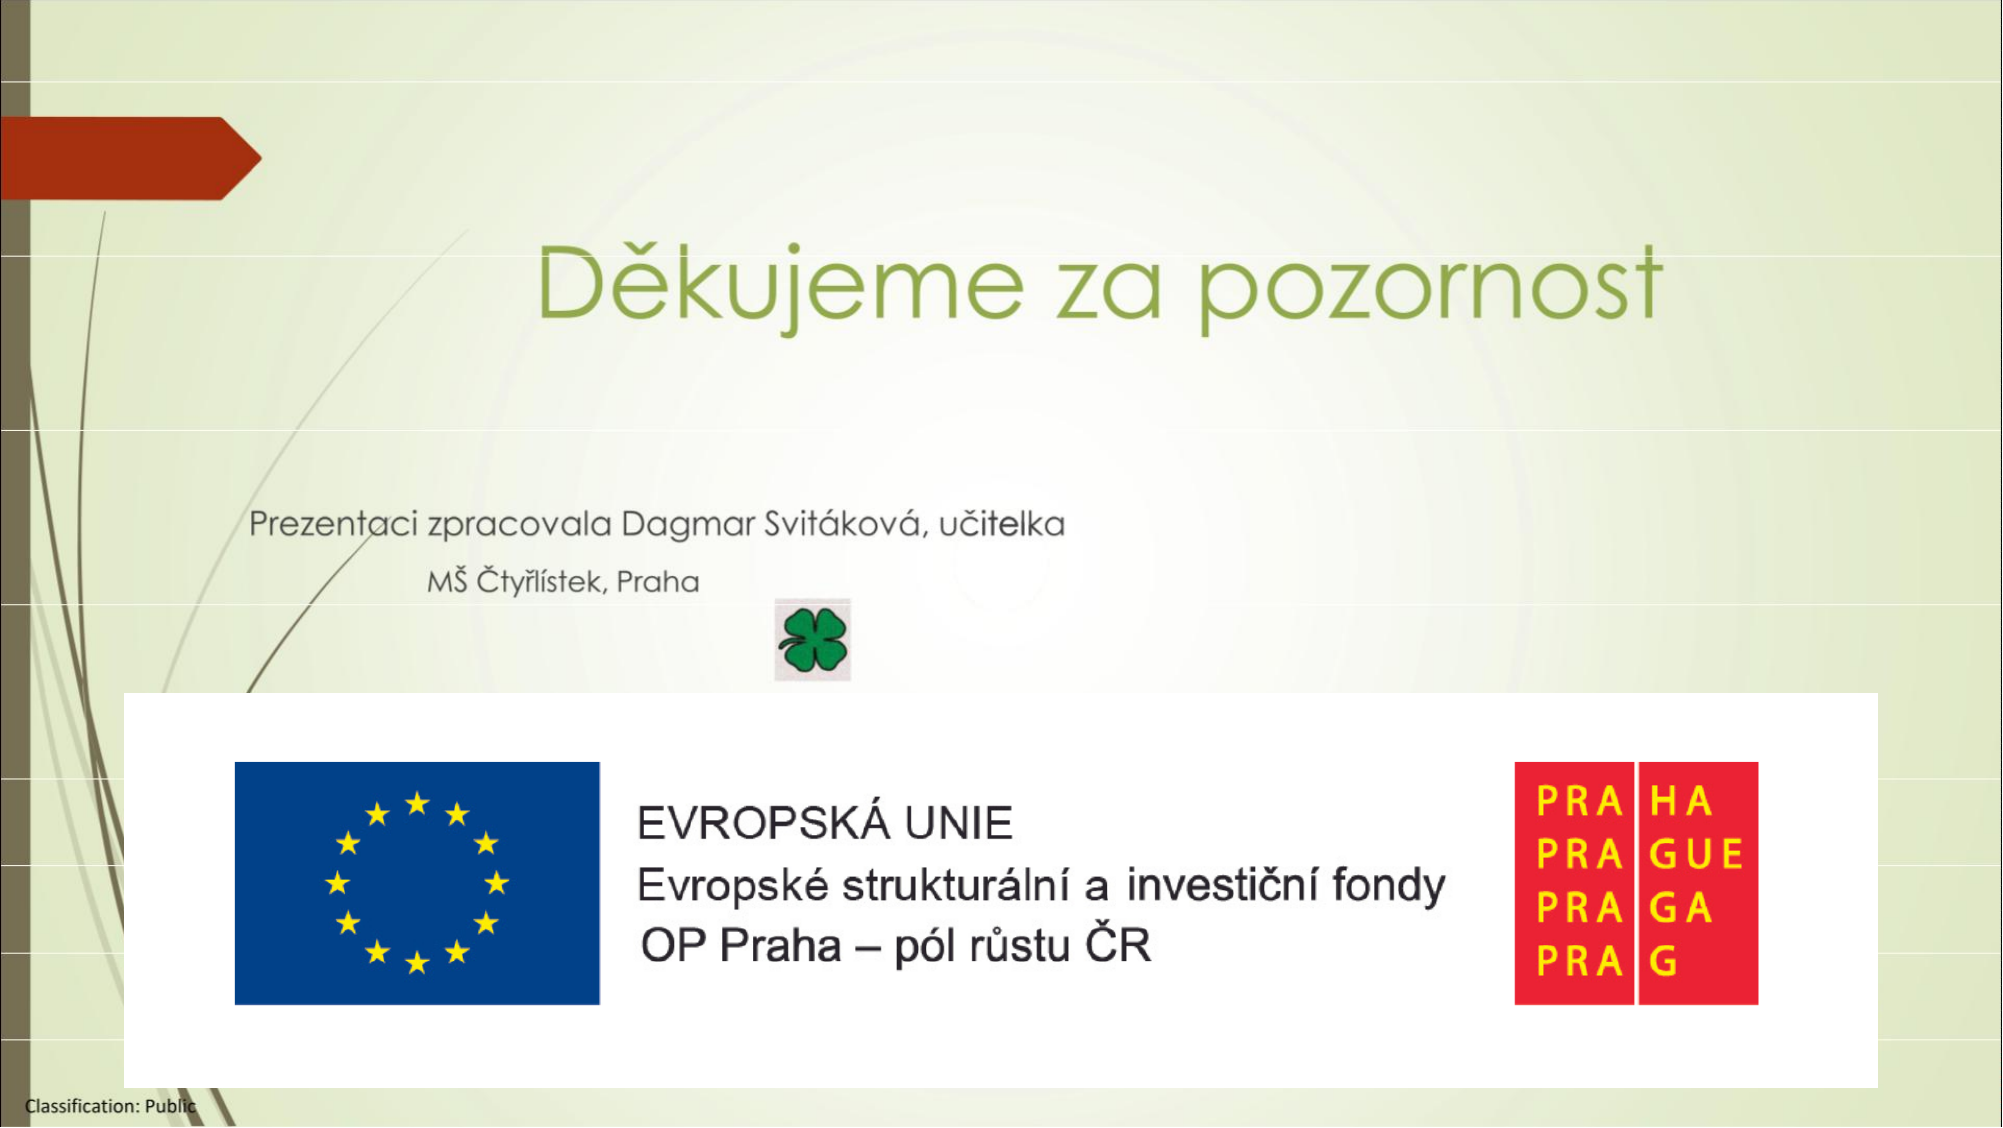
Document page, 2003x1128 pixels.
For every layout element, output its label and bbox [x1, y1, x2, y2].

text_box [0, 0, 2002, 1127]
picture [124, 693, 1878, 1089]
